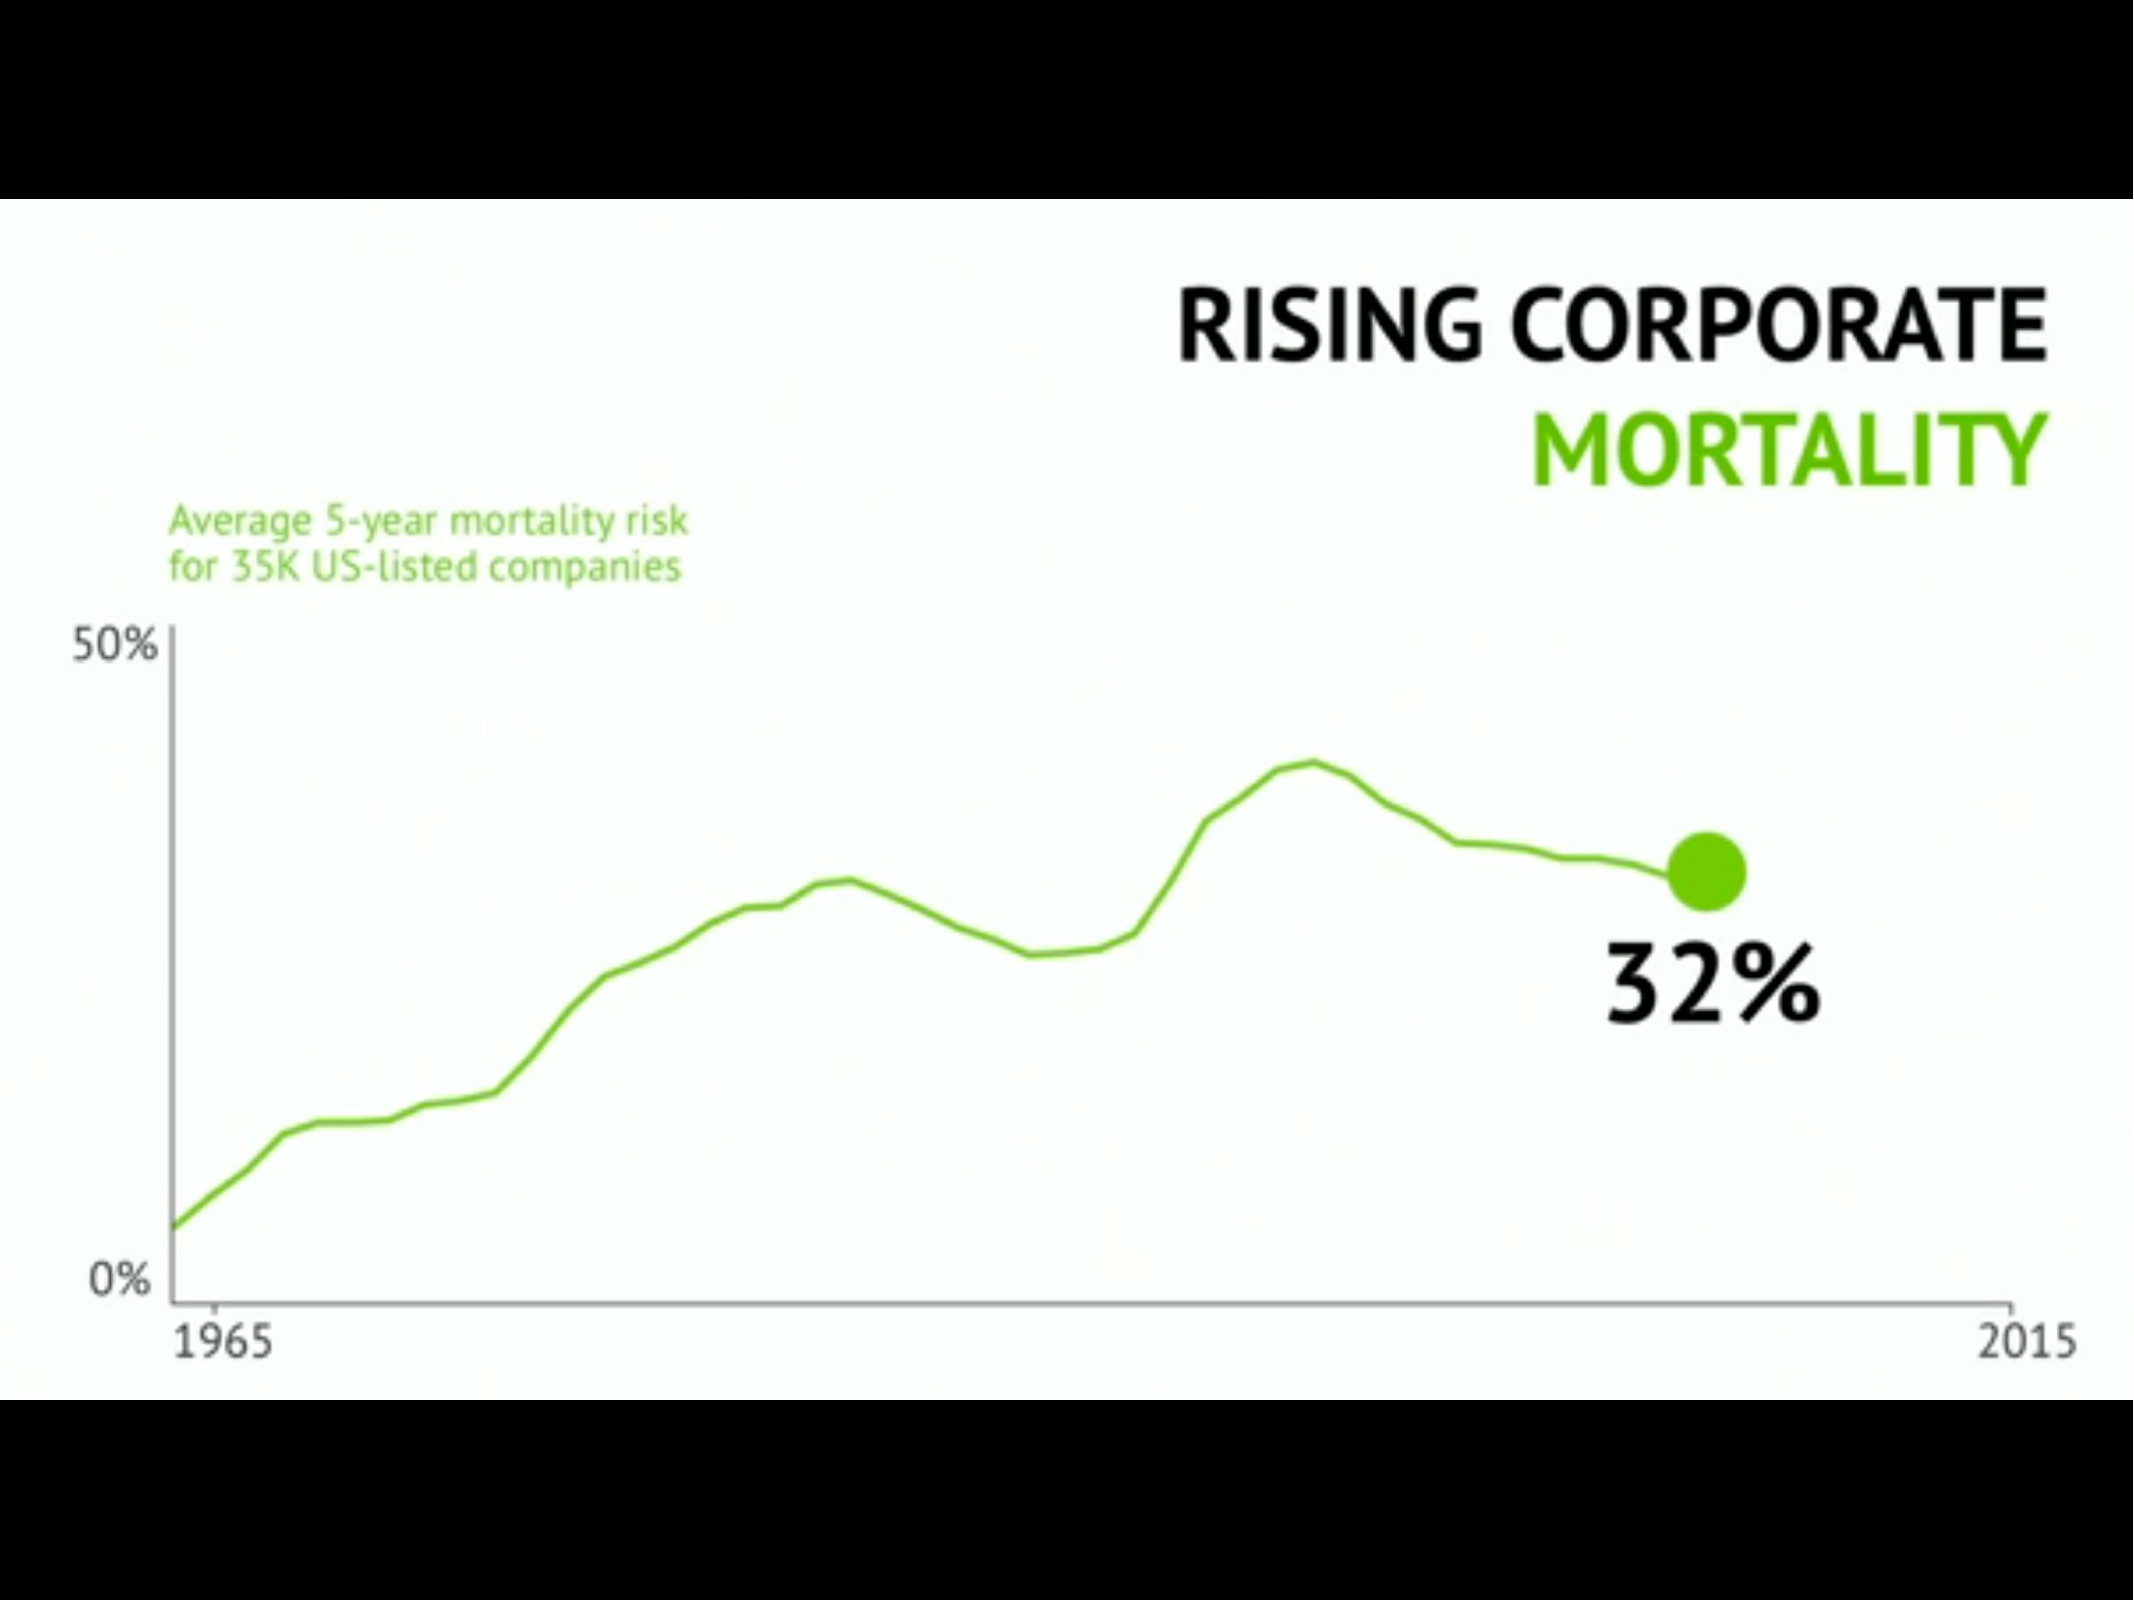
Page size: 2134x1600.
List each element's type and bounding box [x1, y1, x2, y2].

picture [0, 199, 2134, 1400]
